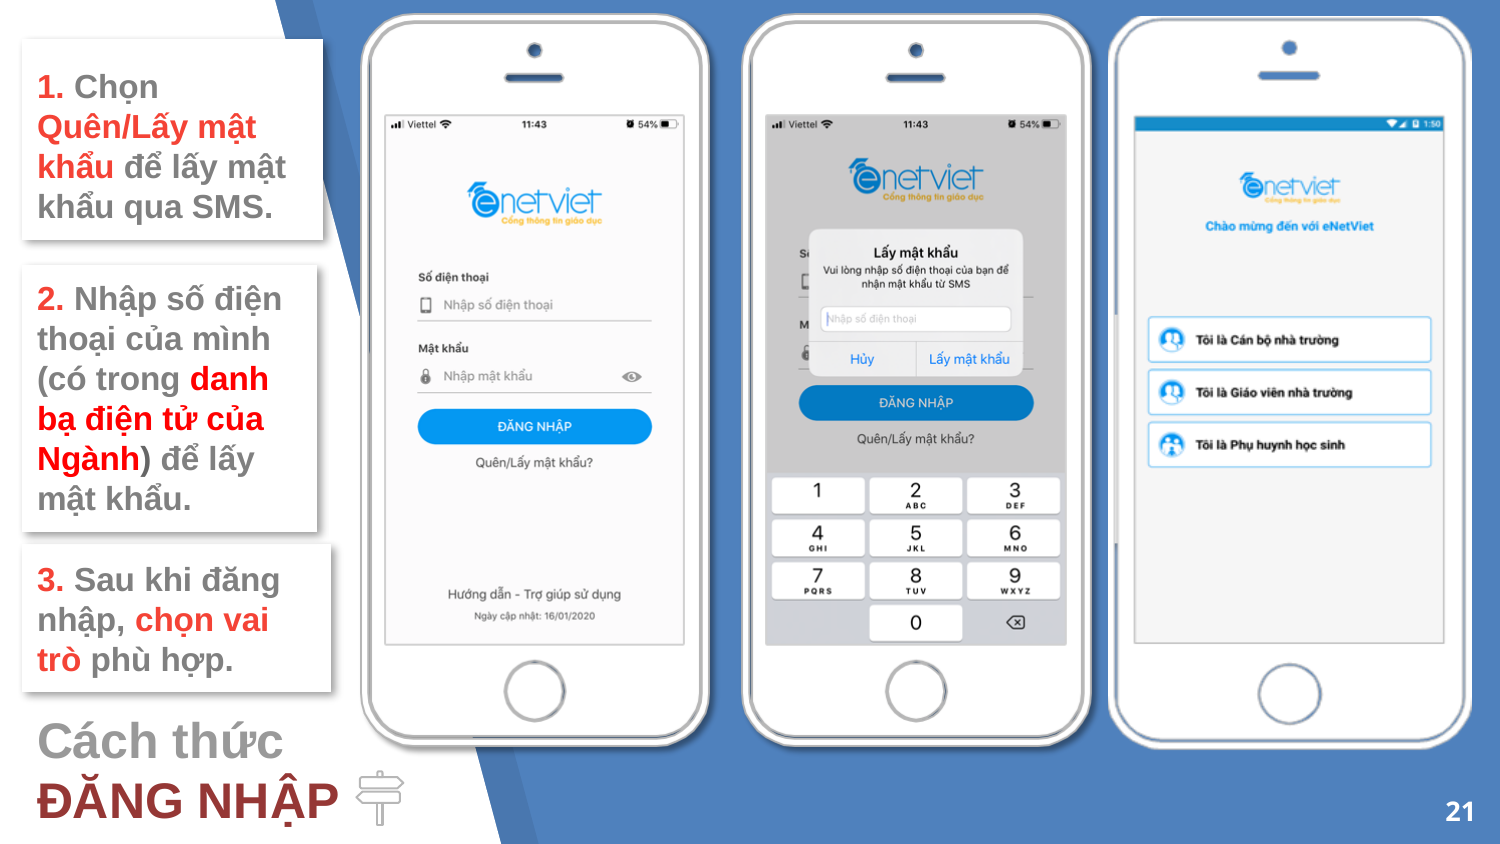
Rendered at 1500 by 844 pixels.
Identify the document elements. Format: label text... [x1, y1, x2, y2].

text_box 1. Chọn Quên/Lấy mật khẩu để lấy mật khẩu qua SMS. [22, 39, 323, 240]
picture [1108, 16, 1472, 757]
text_box 3. Sau khi đăng nhập, chọn vai trò phù hợp. [22, 544, 331, 692]
title Cách thức ĐĂNG NHẬP [22, 764, 404, 844]
slide_number 21 [1401, 779, 1492, 844]
text_box 2. Nhập số điện thoại của mình (có trong danh bạ điện tử của Ngành) để lấy mật khẩu. [22, 265, 317, 532]
picture [737, 9, 1105, 761]
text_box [356, 770, 404, 826]
picture [356, 9, 723, 761]
